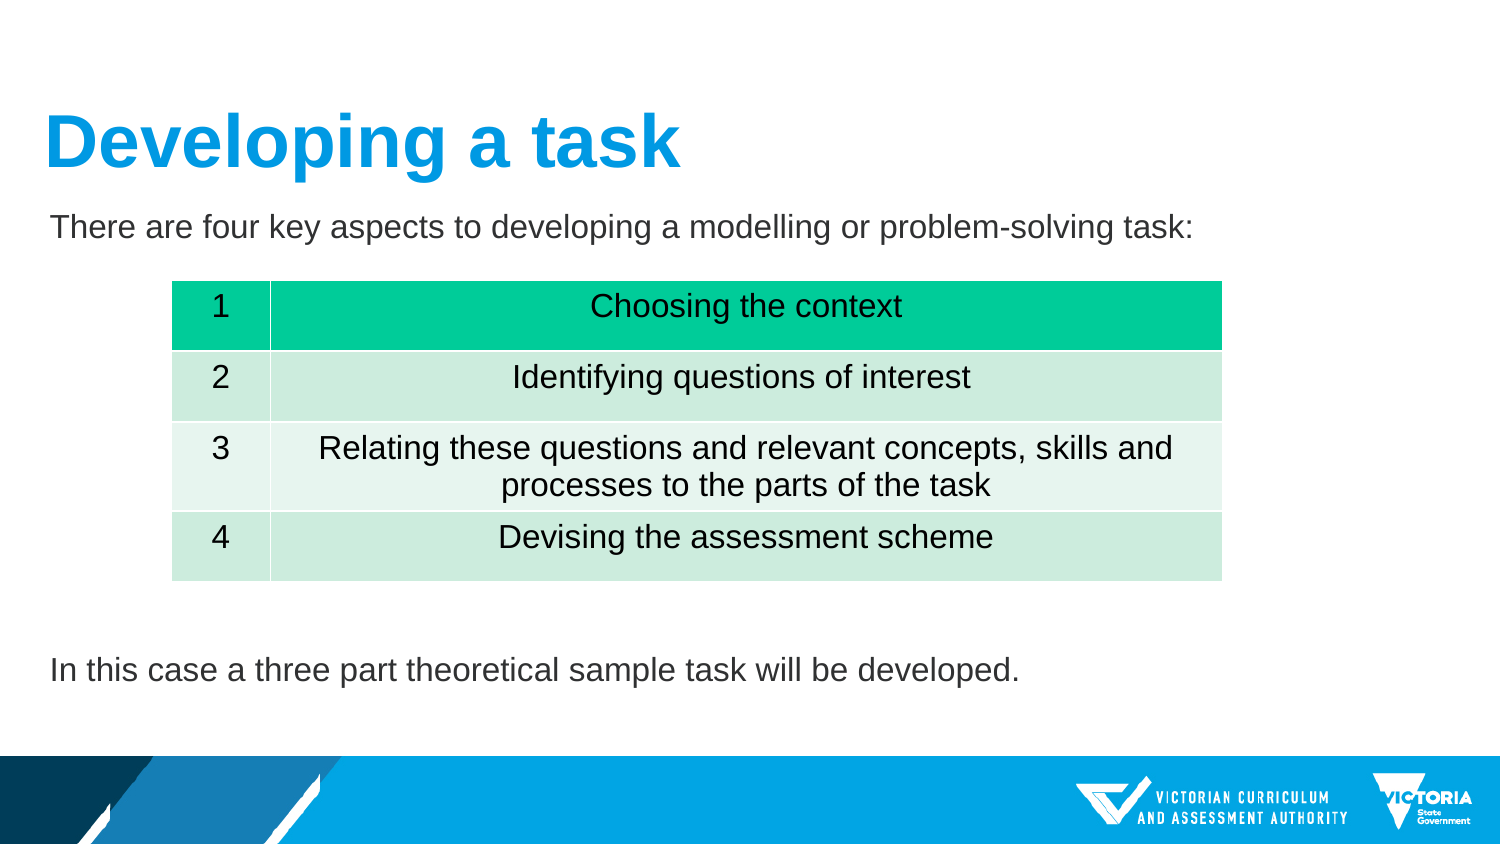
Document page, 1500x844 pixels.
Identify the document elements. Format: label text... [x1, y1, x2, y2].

picture [1302, 792, 1306, 803]
picture [1258, 812, 1262, 823]
table_cell Devising the assessment scheme [271, 512, 1222, 581]
picture [1318, 812, 1322, 823]
picture [1268, 792, 1272, 802]
picture [1201, 812, 1205, 823]
picture [0, 0, 1500, 844]
table_cell 3 [172, 423, 270, 510]
picture [1320, 792, 1327, 802]
picture [1460, 793, 1471, 803]
picture [1249, 812, 1254, 823]
picture [1190, 792, 1194, 802]
table_cell Identifying questions of interest [271, 352, 1222, 421]
picture [1224, 792, 1229, 802]
list There are four key aspects to developing a modelling or problem-solving task: In this case a three part theoretical sample task will be developed. [34, 197, 1464, 685]
picture [1149, 813, 1153, 823]
picture [1281, 812, 1286, 823]
picture [1077, 777, 1150, 824]
picture [1229, 813, 1235, 823]
table_header Choosing the context [271, 281, 1222, 350]
picture [1308, 814, 1313, 823]
picture [1374, 774, 1425, 828]
picture [1299, 812, 1303, 823]
picture [1214, 792, 1219, 802]
picture [1426, 792, 1452, 804]
picture [1199, 792, 1204, 803]
picture [1240, 812, 1244, 823]
table_cell Relating these questions and relevant concepts, skills and processes to the parts of the task [271, 423, 1222, 510]
table_cell 4 [172, 512, 270, 581]
title Developing a task [29, 67, 1459, 209]
table_cell 2 [172, 352, 270, 421]
table_header 1 [172, 281, 270, 350]
